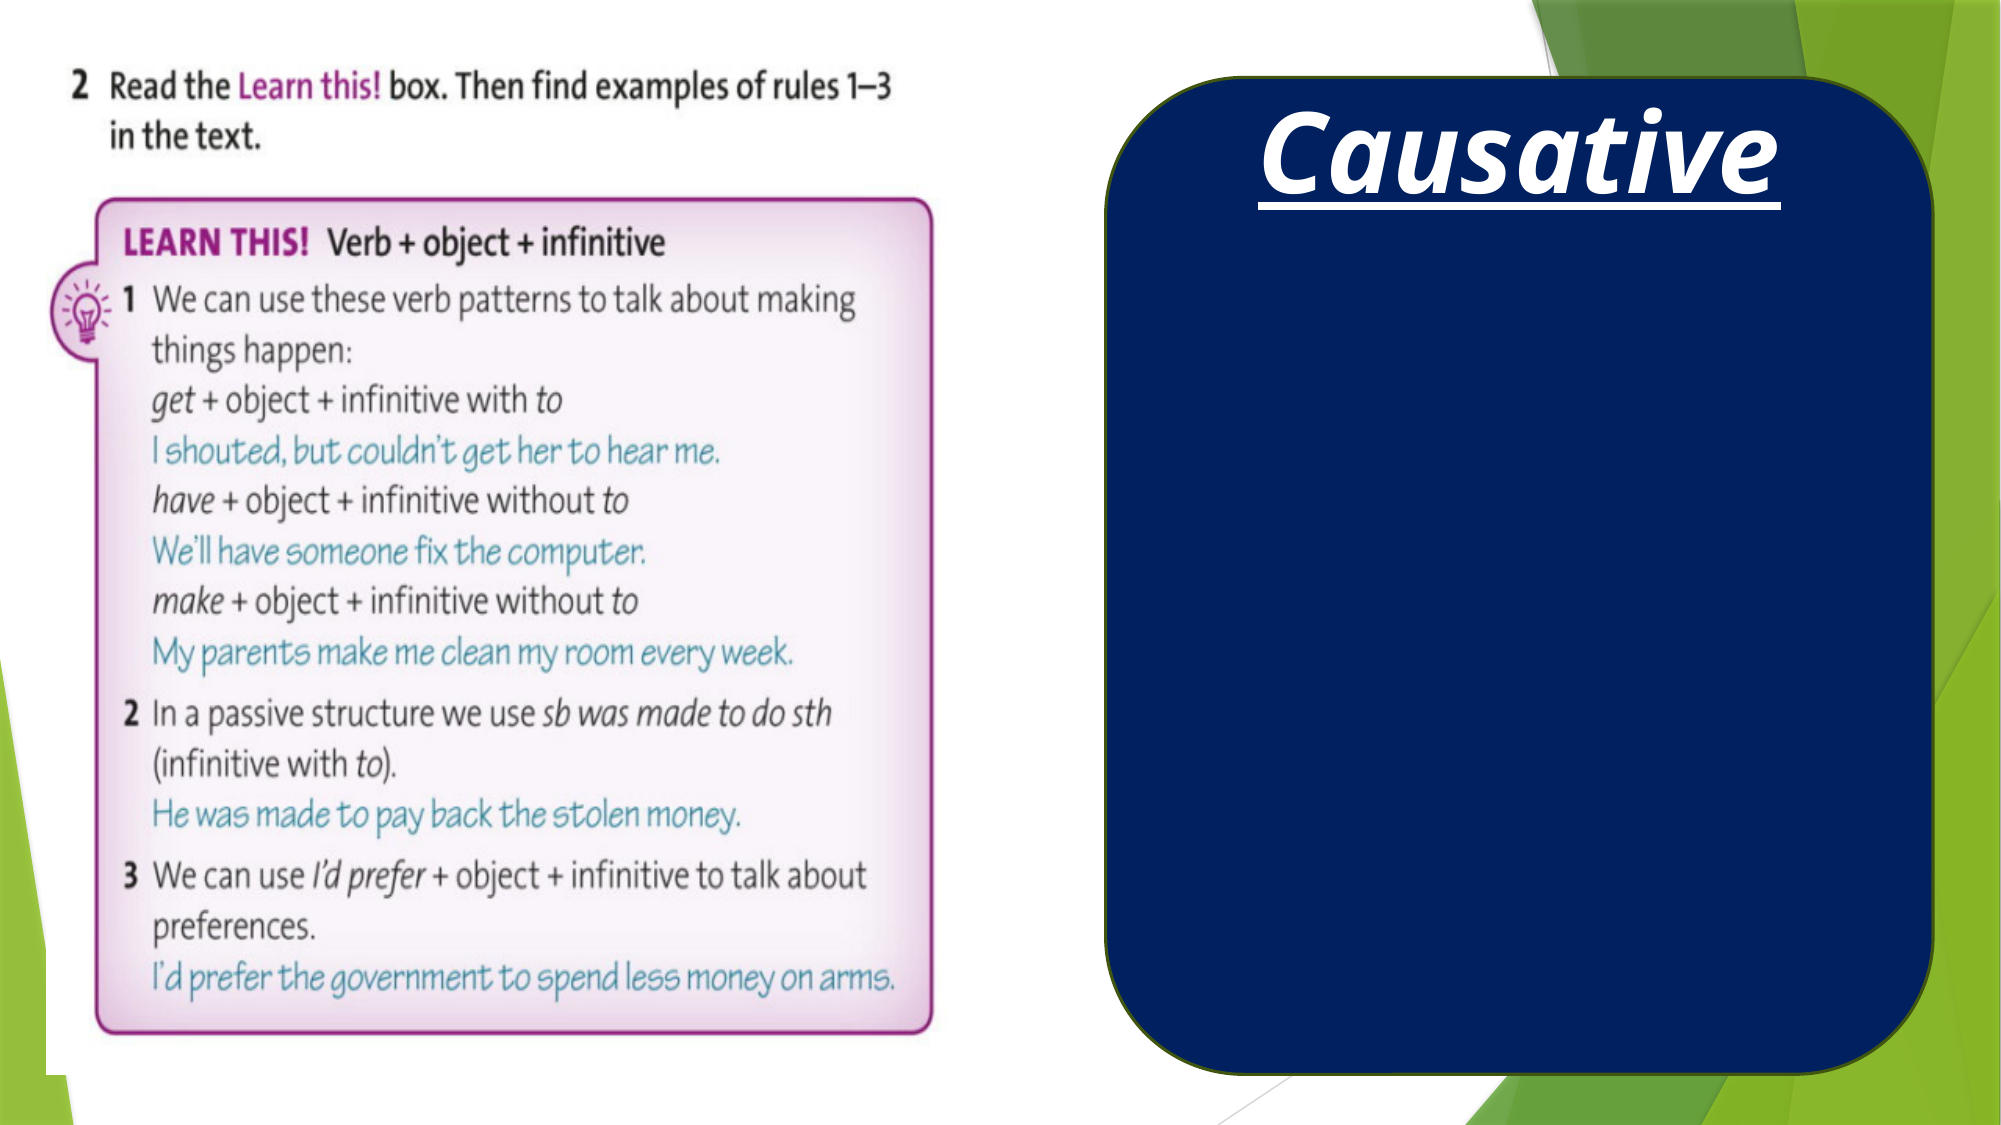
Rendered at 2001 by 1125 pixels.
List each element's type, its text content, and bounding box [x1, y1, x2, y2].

picture [46, 50, 948, 1075]
text_box Causative [1104, 75, 1935, 1076]
